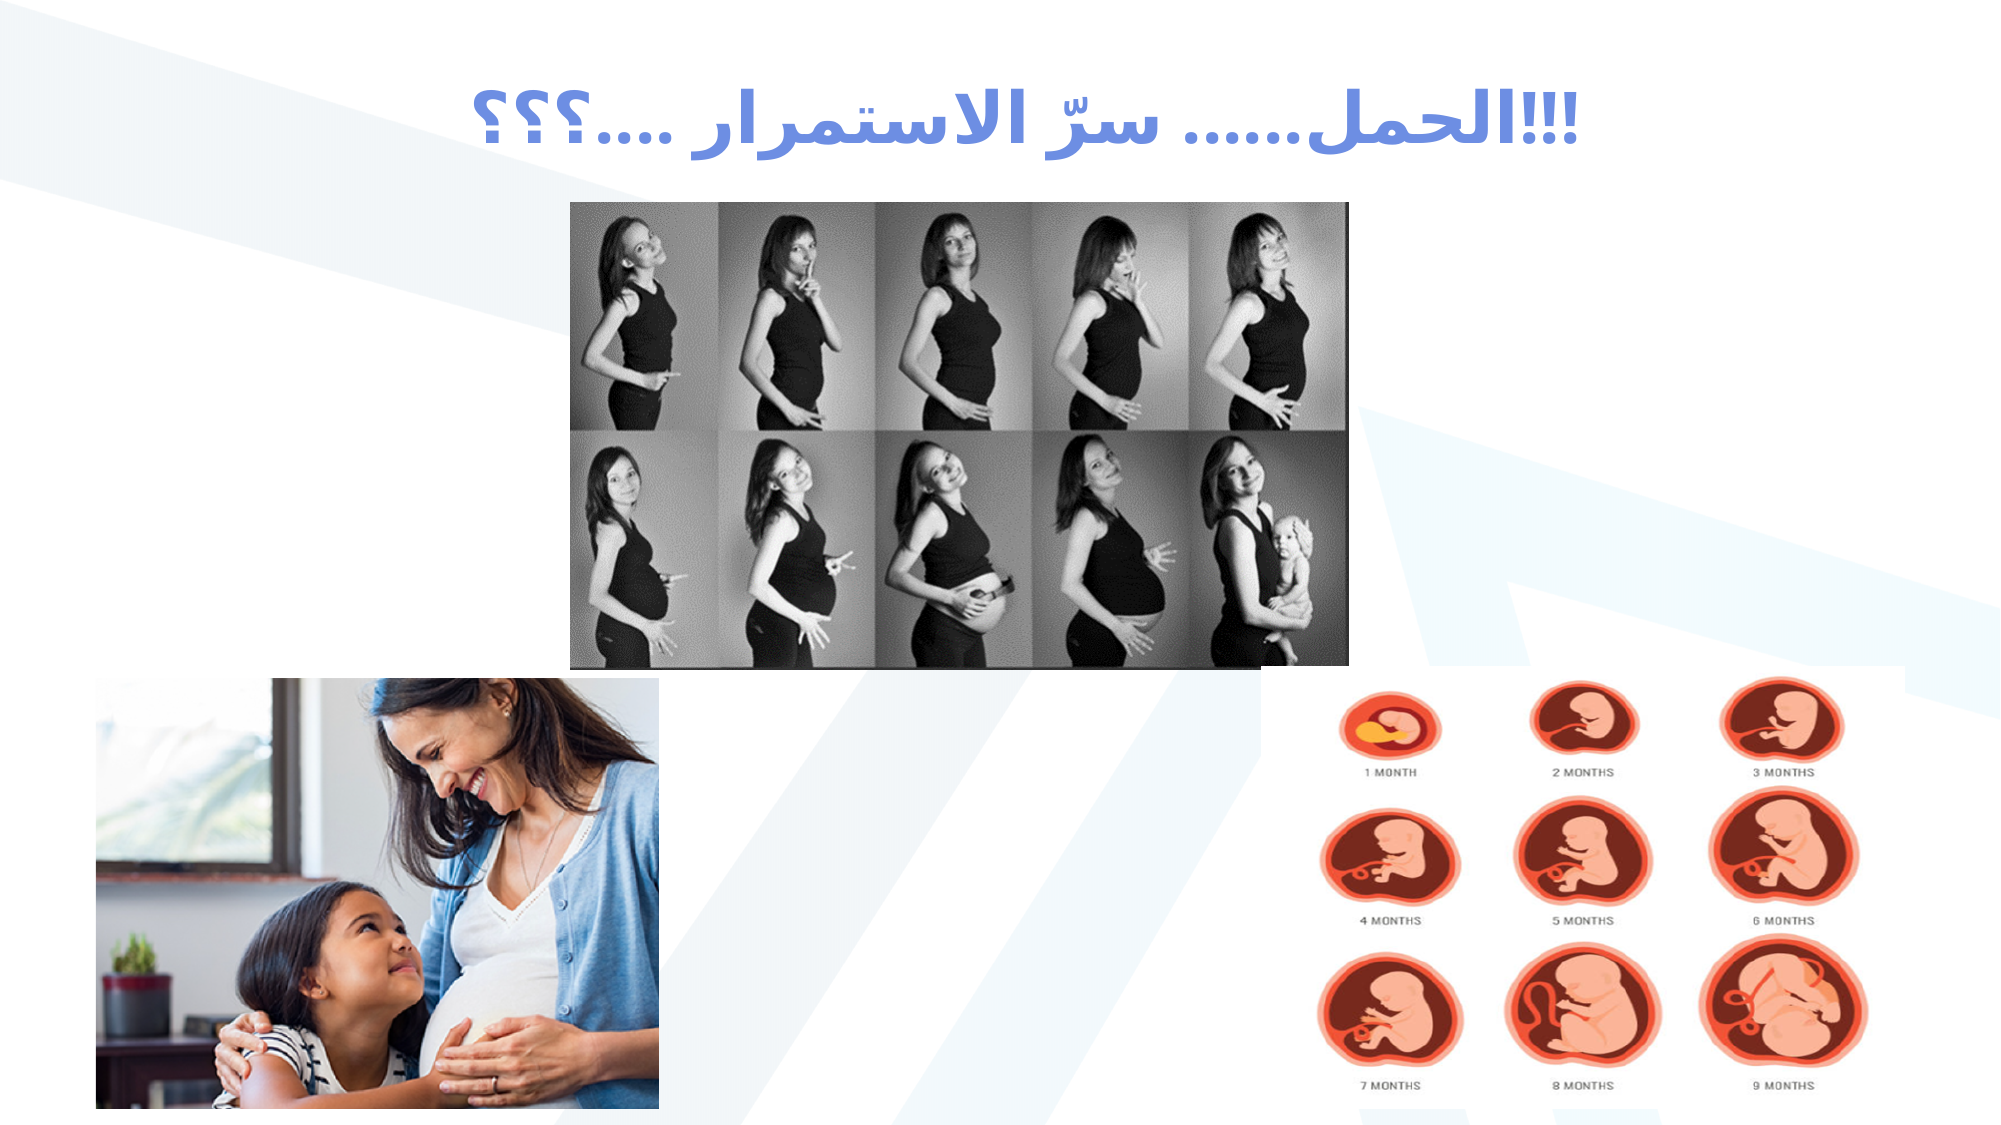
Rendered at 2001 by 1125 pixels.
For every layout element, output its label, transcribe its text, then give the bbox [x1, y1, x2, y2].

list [95, 672, 659, 1110]
title الحمل...... سرّ الاستمرار ....؟؟؟!!! [137, 59, 1863, 171]
picture [0, 0, 2001, 1125]
